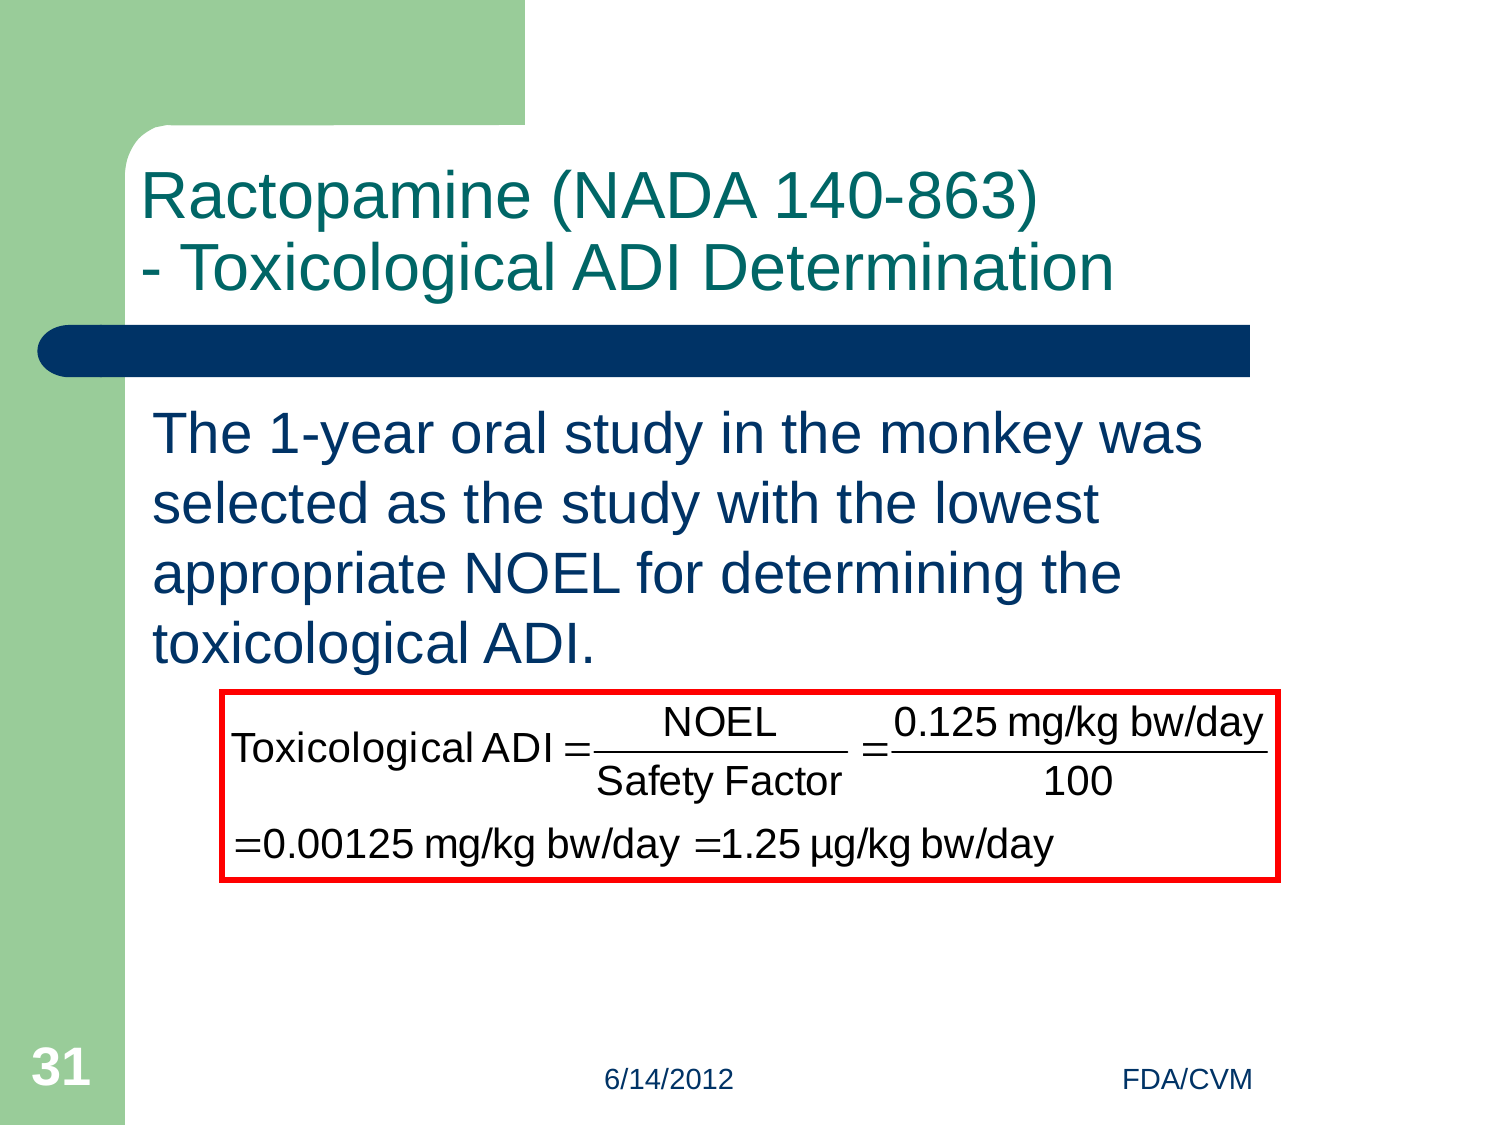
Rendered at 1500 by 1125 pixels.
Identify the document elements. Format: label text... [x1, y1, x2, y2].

footer FDA/CVM [950, 1025, 1426, 1103]
title Ractopamine (NADA 140-863) - Toxicological ADI Determination [125, 125, 1425, 313]
list The 1-year oral study in the monkey was selected as the study with the lowest appropriate NOEL for determining the toxicological ADI. Toxicological ADI = NOEL/Safety Factor = [(0.125mg/kg bw/day)/100] = 0.00125 mg/kg bw/day = 1.25µg/kg bw/day [137, 387, 1400, 999]
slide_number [399, 1025, 750, 1103]
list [224, 694, 1276, 877]
slide_number 31 [13, 1023, 111, 1105]
